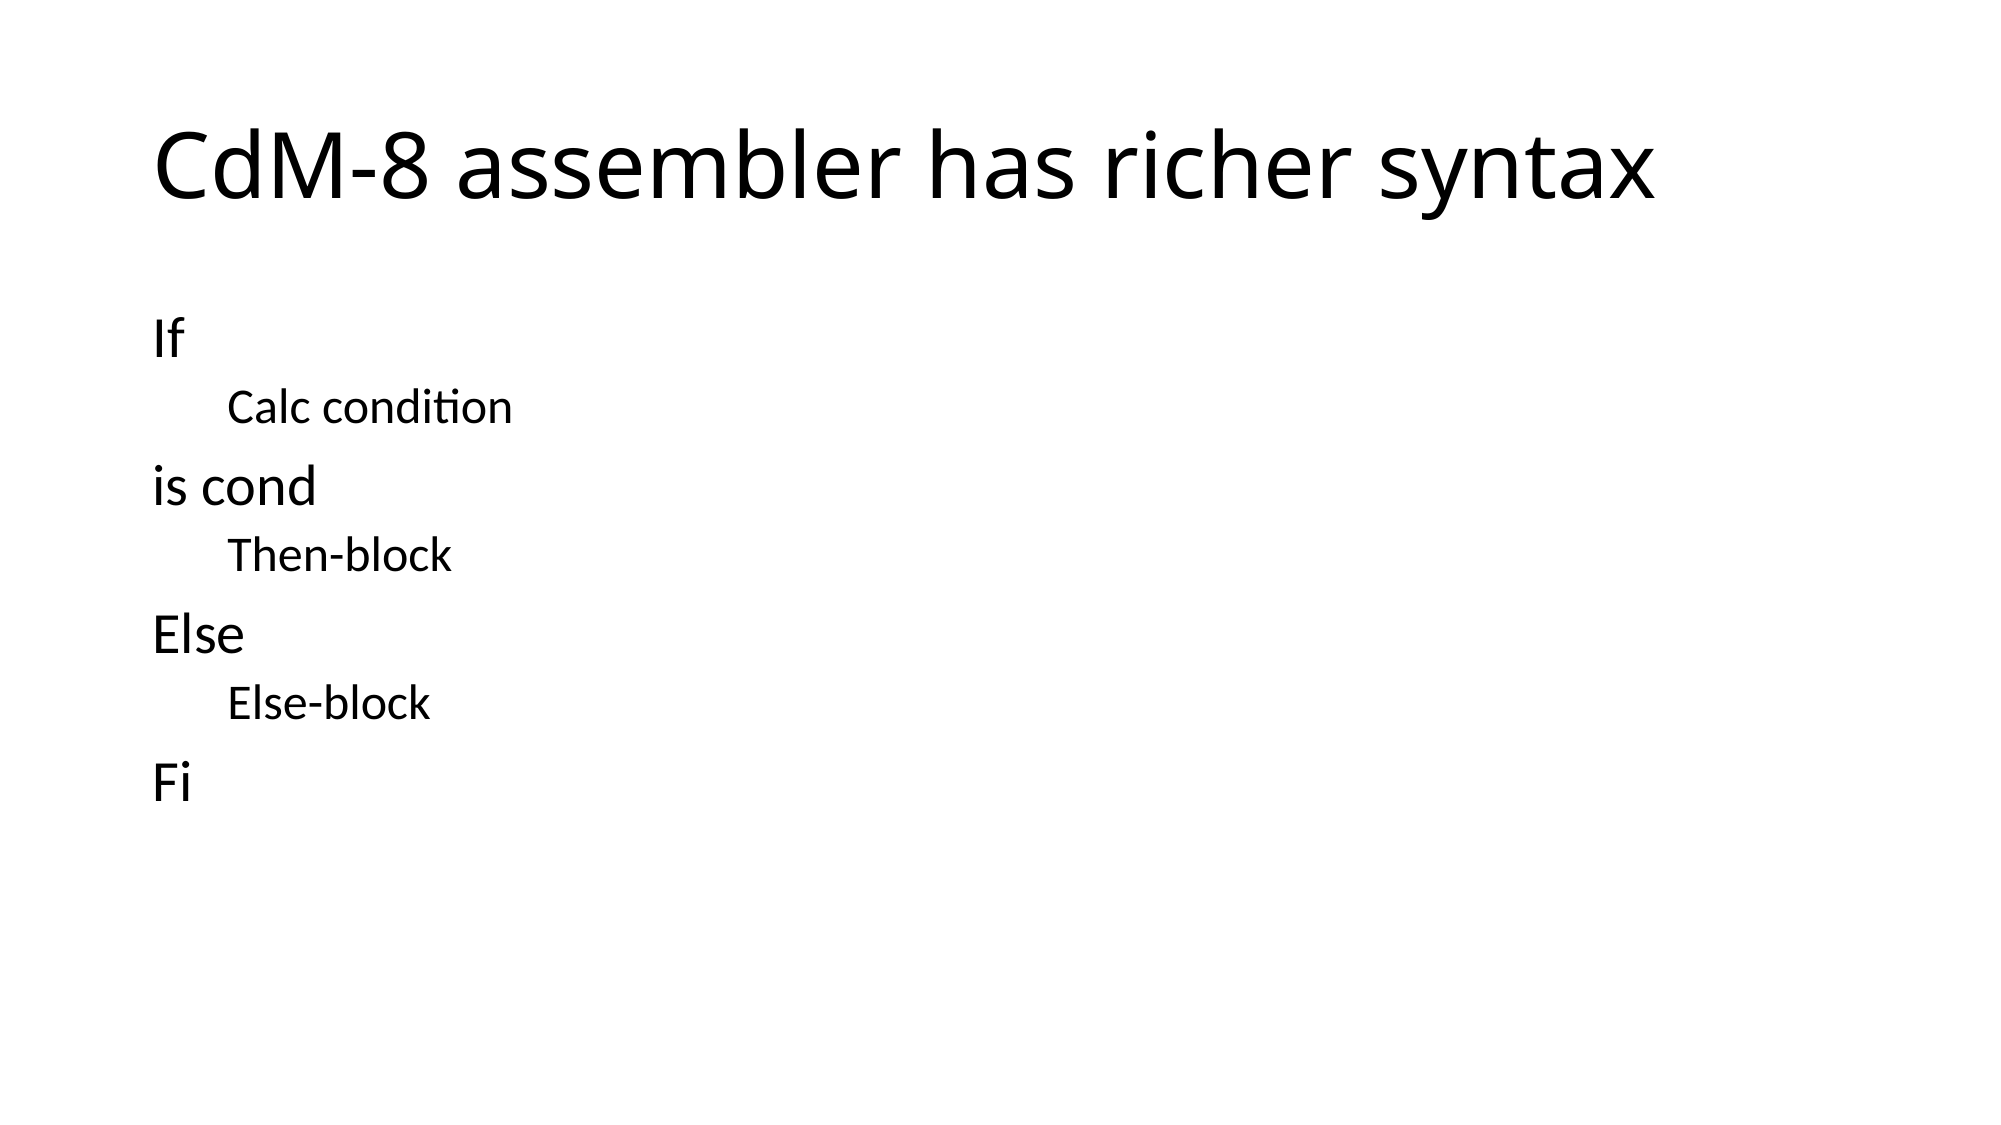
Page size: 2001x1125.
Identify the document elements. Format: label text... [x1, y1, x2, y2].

title CdM-8 assembler has richer syntax [137, 59, 1863, 278]
list If Calc condition is cond Then-block Else Else-block Fi [137, 299, 1863, 1014]
